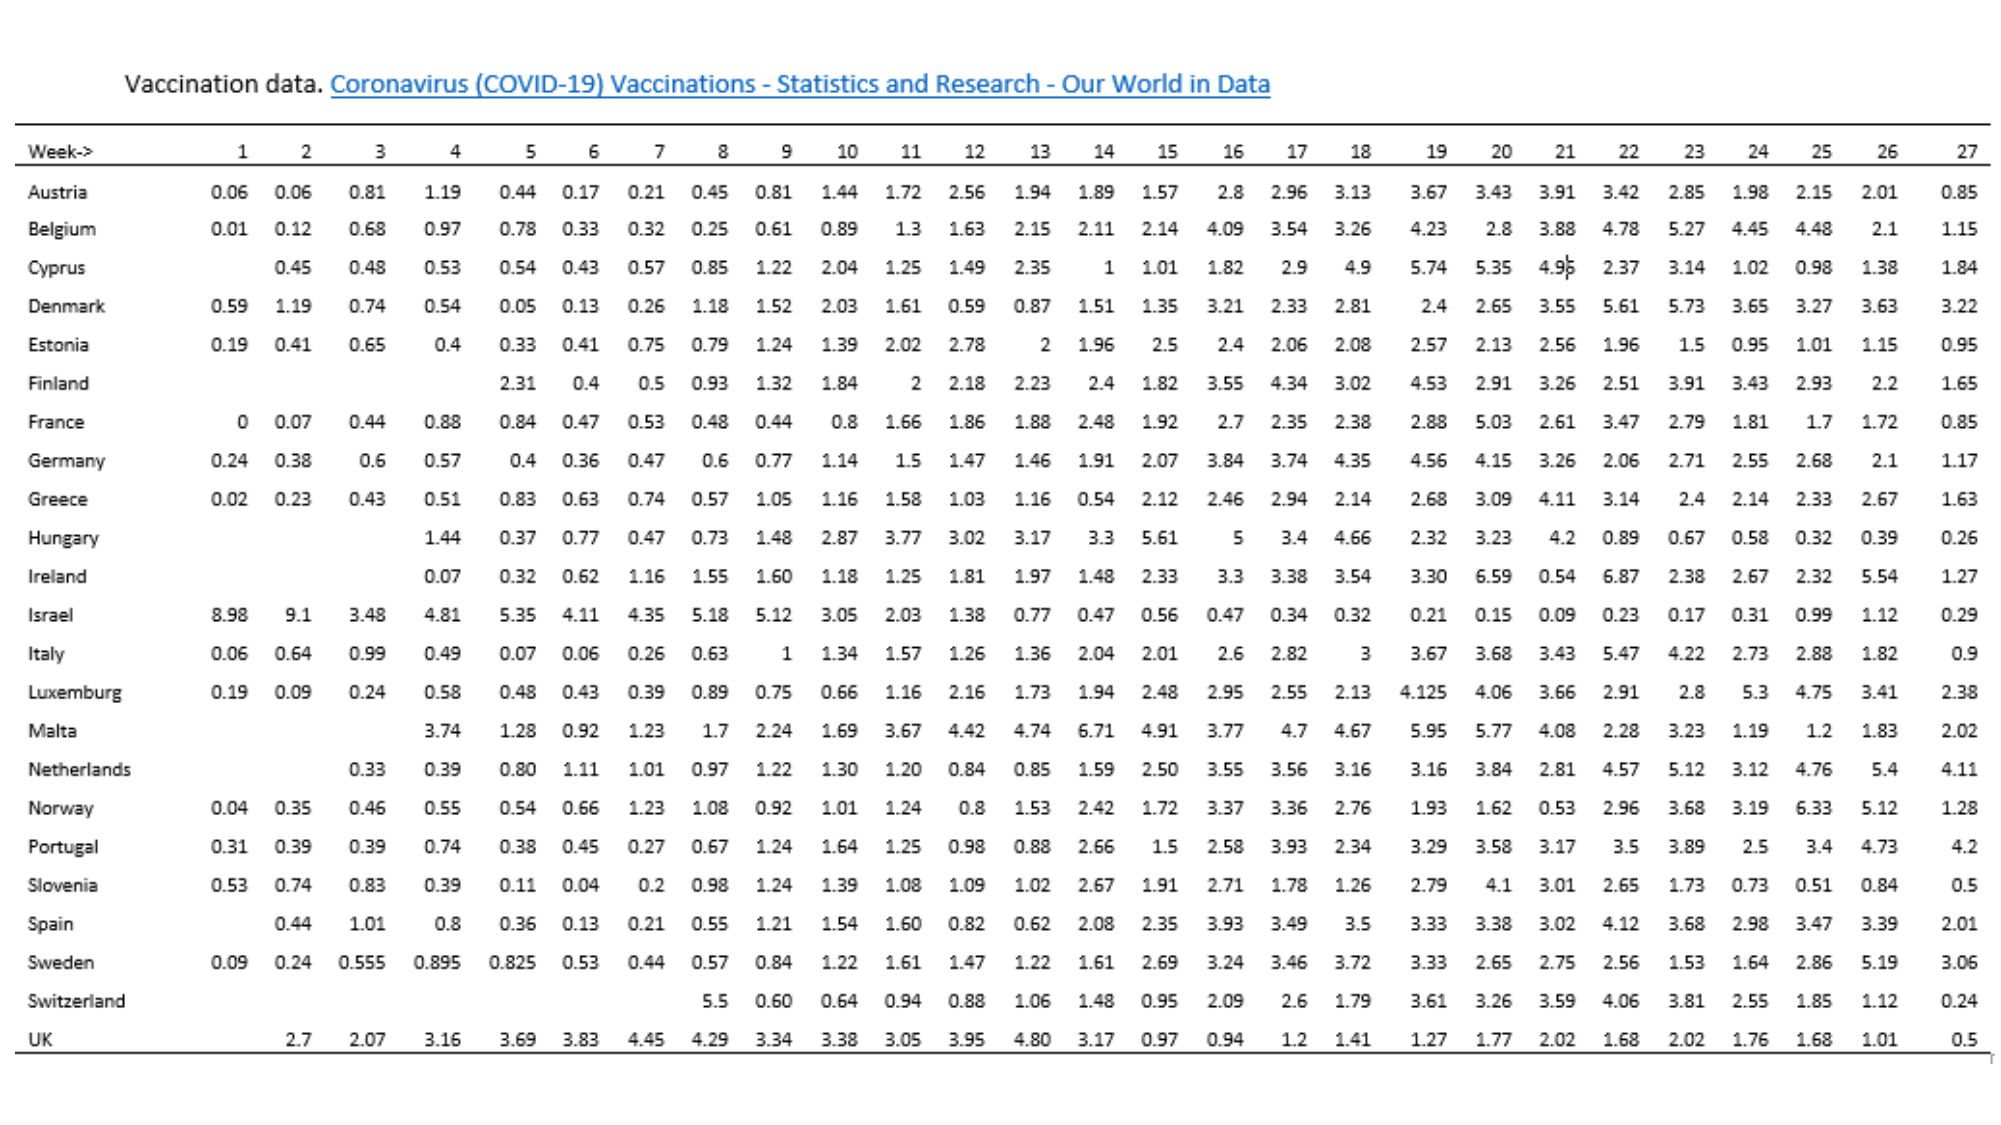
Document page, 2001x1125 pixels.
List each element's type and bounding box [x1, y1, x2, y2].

picture [15, 66, 1995, 1064]
